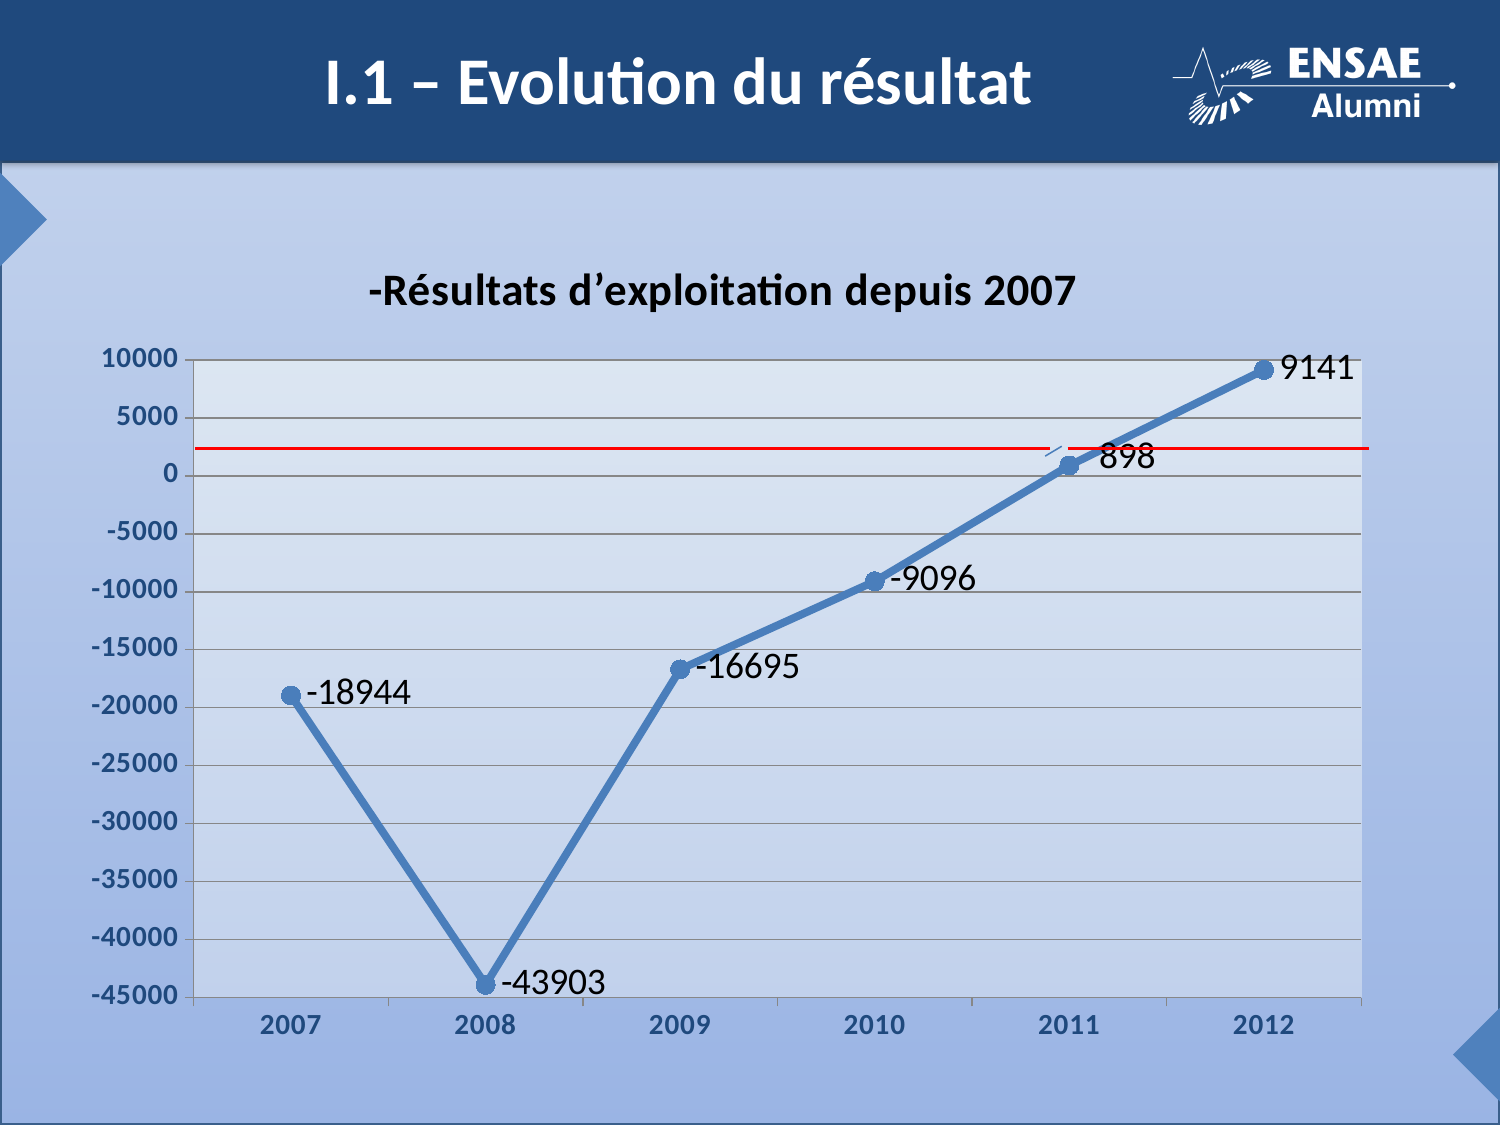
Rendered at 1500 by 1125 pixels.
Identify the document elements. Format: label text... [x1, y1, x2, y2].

text_box I.1 – Evolution du résultat [218, 30, 1140, 126]
chart [64, 231, 1389, 1059]
picture [1128, 0, 1500, 273]
